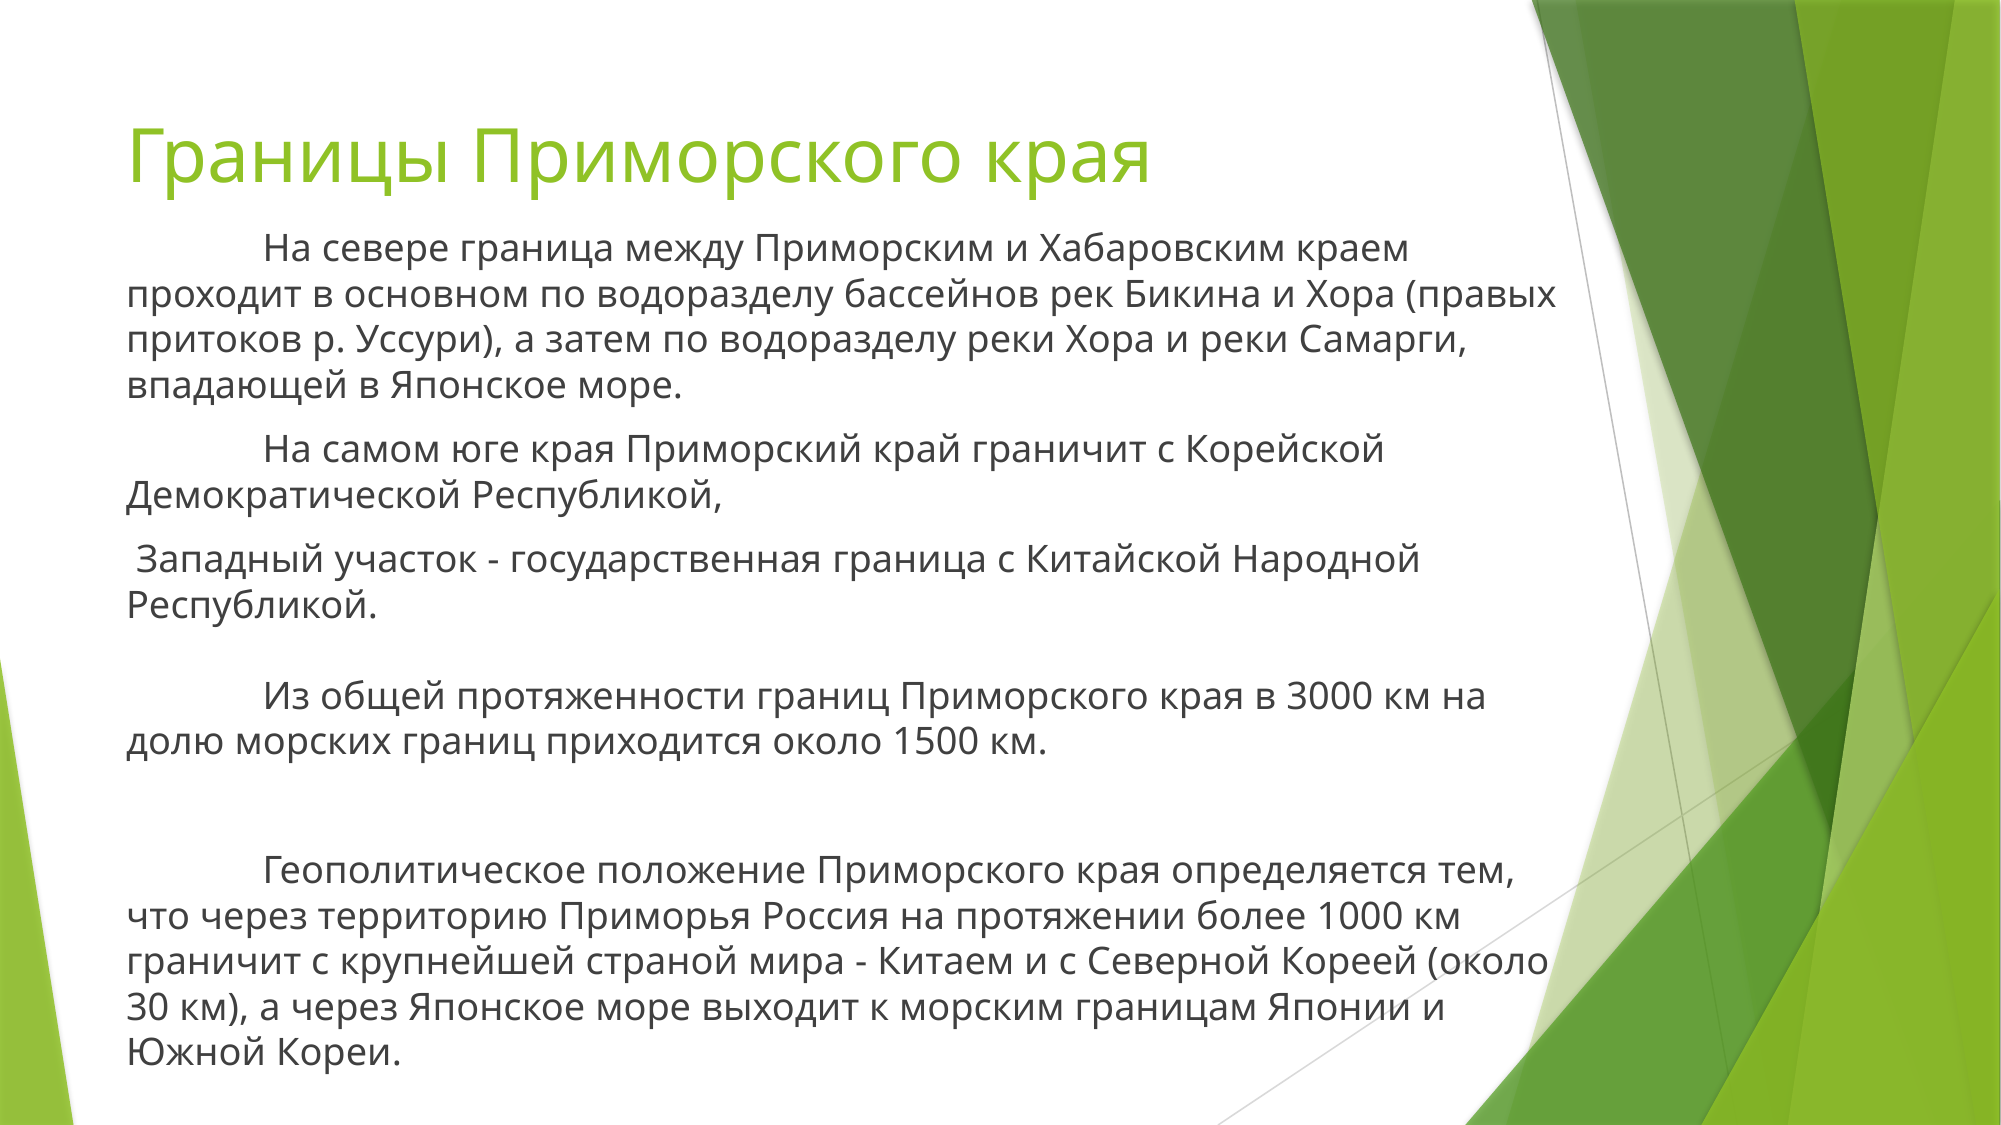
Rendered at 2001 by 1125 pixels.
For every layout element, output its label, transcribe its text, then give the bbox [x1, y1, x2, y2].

list На севере граница между Приморским и Хабаровским краем проходит в основном по водоразделу бассейнов рек Бикина и Хора (правых притоков р. Уссури), а затем по водоразделу реки Хора и реки Самарги, впадающей в Японское море. На самом юге края Приморский край граничит с Корейской Демократической Республикой, Западный участок - государственная граница с Китайской Народной Республикой. Из общей протяженности границ Приморского края в 3000 км на долю морских границ приходится около 1500 км. Геополитическое положение Приморского края определяется тем, что через территорию Приморья Россия на протяжении более 1000 км граничит с крупнейшей страной мира - Китаем и с Северной Кореей (около 30 км), а через Японское море выходит к морским границам Японии и Южной Кореи. [111, 216, 1601, 1086]
title Границы Приморского края [111, 99, 1522, 216]
